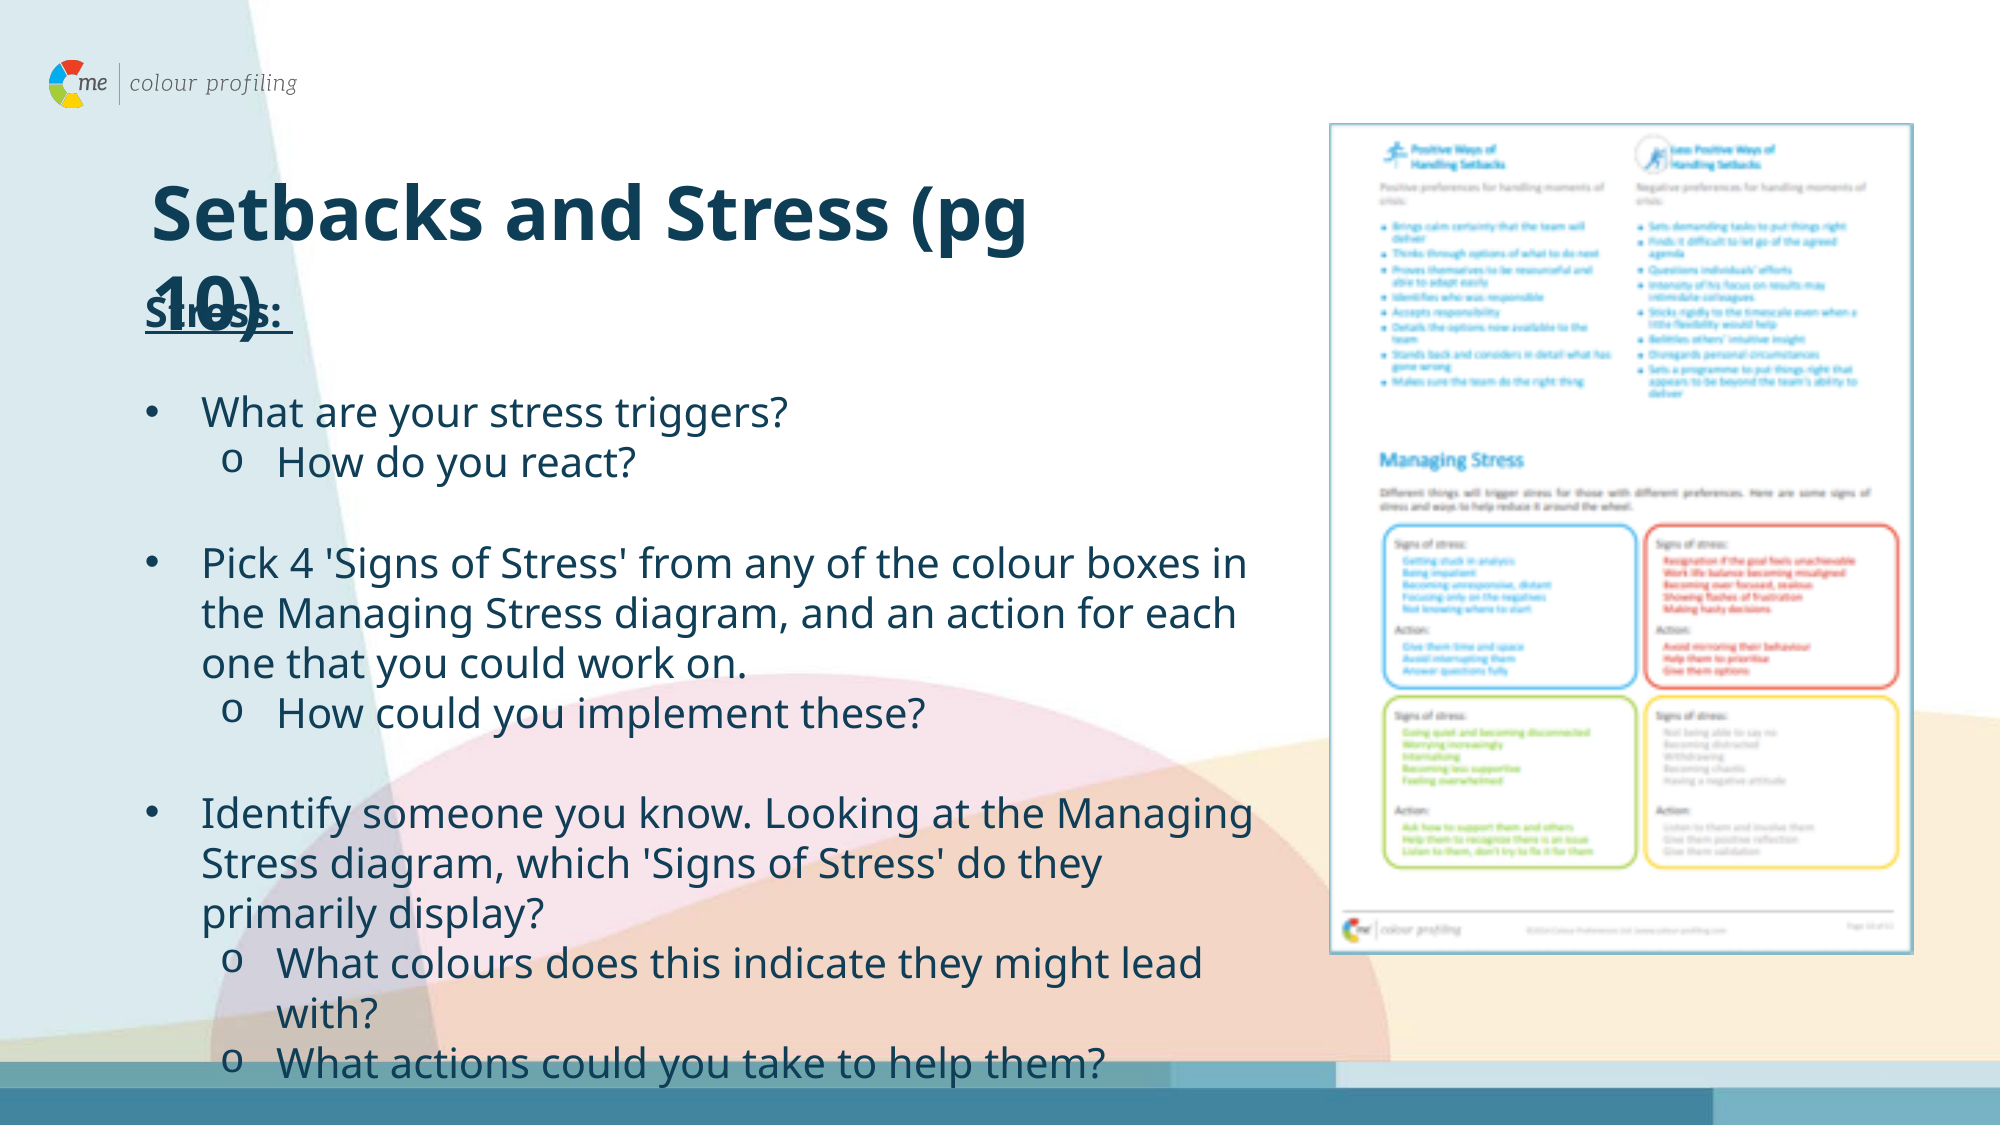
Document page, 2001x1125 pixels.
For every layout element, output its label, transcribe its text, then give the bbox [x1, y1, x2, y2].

text_box [0, 0, 2000, 1125]
text_box Stress: What are your stress triggers? How do you react? Pick 4 'Signs of Stress' from any of the colour boxes in the Managing Stress diagram, and an action for each one that you could work on. How could you implement these? Identify someone you know. Looking at the Managing Stress diagram, which 'Signs of Stress' do they primarily display? What colours does this indicate they might lead with? What actions could you take to help them? [137, 278, 1282, 1125]
text_box Setbacks and Stress (pg 10) [136, 157, 1097, 353]
picture [1329, 122, 1914, 955]
picture [48, 59, 297, 109]
